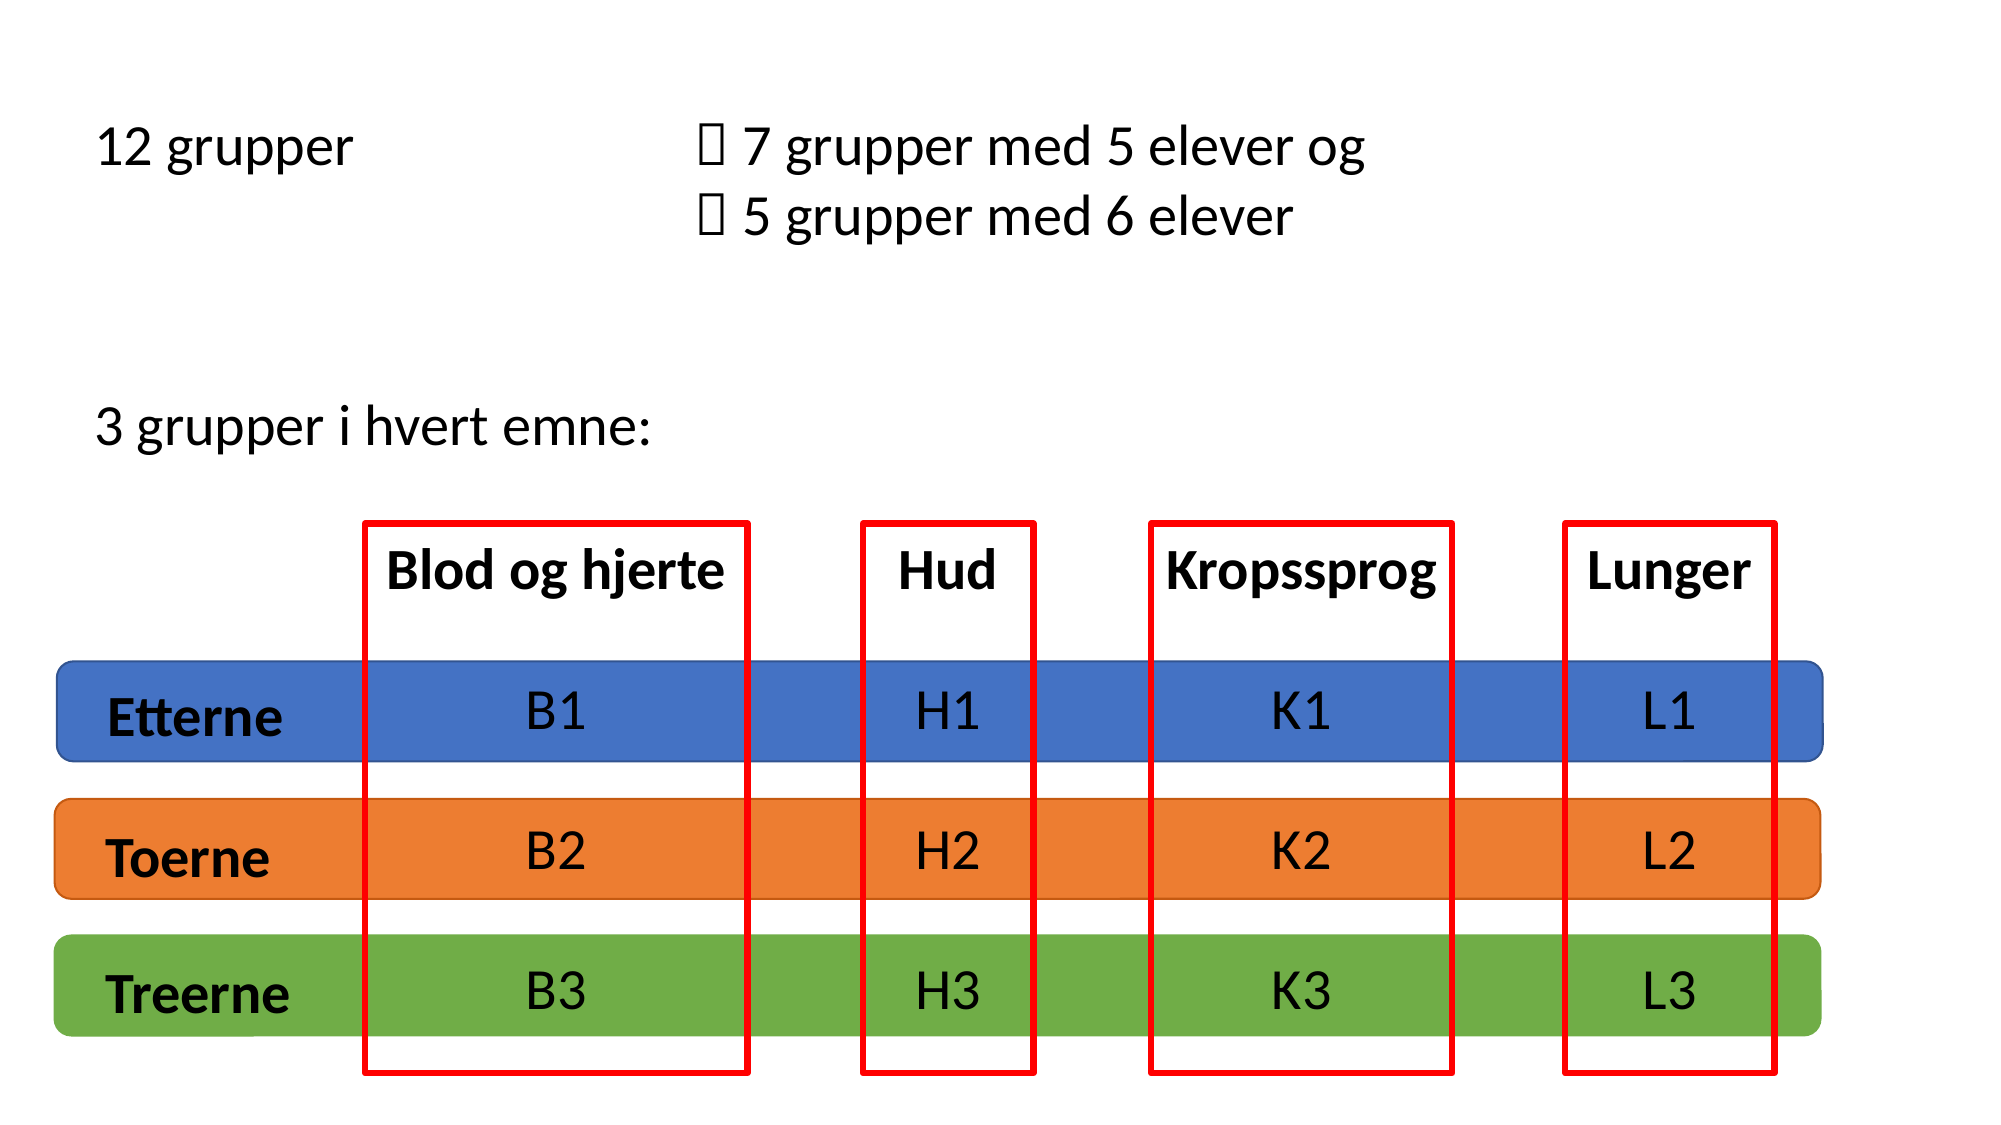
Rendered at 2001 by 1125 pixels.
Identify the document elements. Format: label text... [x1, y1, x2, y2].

text_box 12 grupper  7 grupper med 5 elever og  5 grupper med 6 elever 3 grupper i hvert emne: [79, 99, 1898, 510]
text_box [53, 934, 365, 1037]
text_box Toerne [90, 811, 355, 897]
text_box [1453, 660, 1565, 763]
text_box [55, 660, 365, 763]
text_box Etterne [93, 670, 358, 756]
text_box [1034, 660, 1151, 763]
text_box Hud H1 H2 H3 [863, 523, 1034, 1074]
text_box [748, 934, 863, 1037]
text_box [1034, 934, 1151, 1037]
text_box [748, 797, 863, 900]
text_box [1034, 797, 1151, 900]
text_box [748, 660, 863, 763]
text_box [1775, 797, 1822, 900]
text_box [1453, 934, 1565, 1037]
text_box [1775, 660, 1824, 763]
text_box [1775, 934, 1822, 1037]
text_box Kropssprog K1 K2 K3 [1151, 523, 1453, 1074]
text_box Blod og hjerte B1 B2 B3 [365, 523, 748, 1074]
text_box [53, 797, 365, 900]
text_box Lunger L1 L2 L3 [1565, 523, 1775, 1074]
text_box Treerne [90, 947, 355, 1033]
text_box [1453, 797, 1565, 900]
